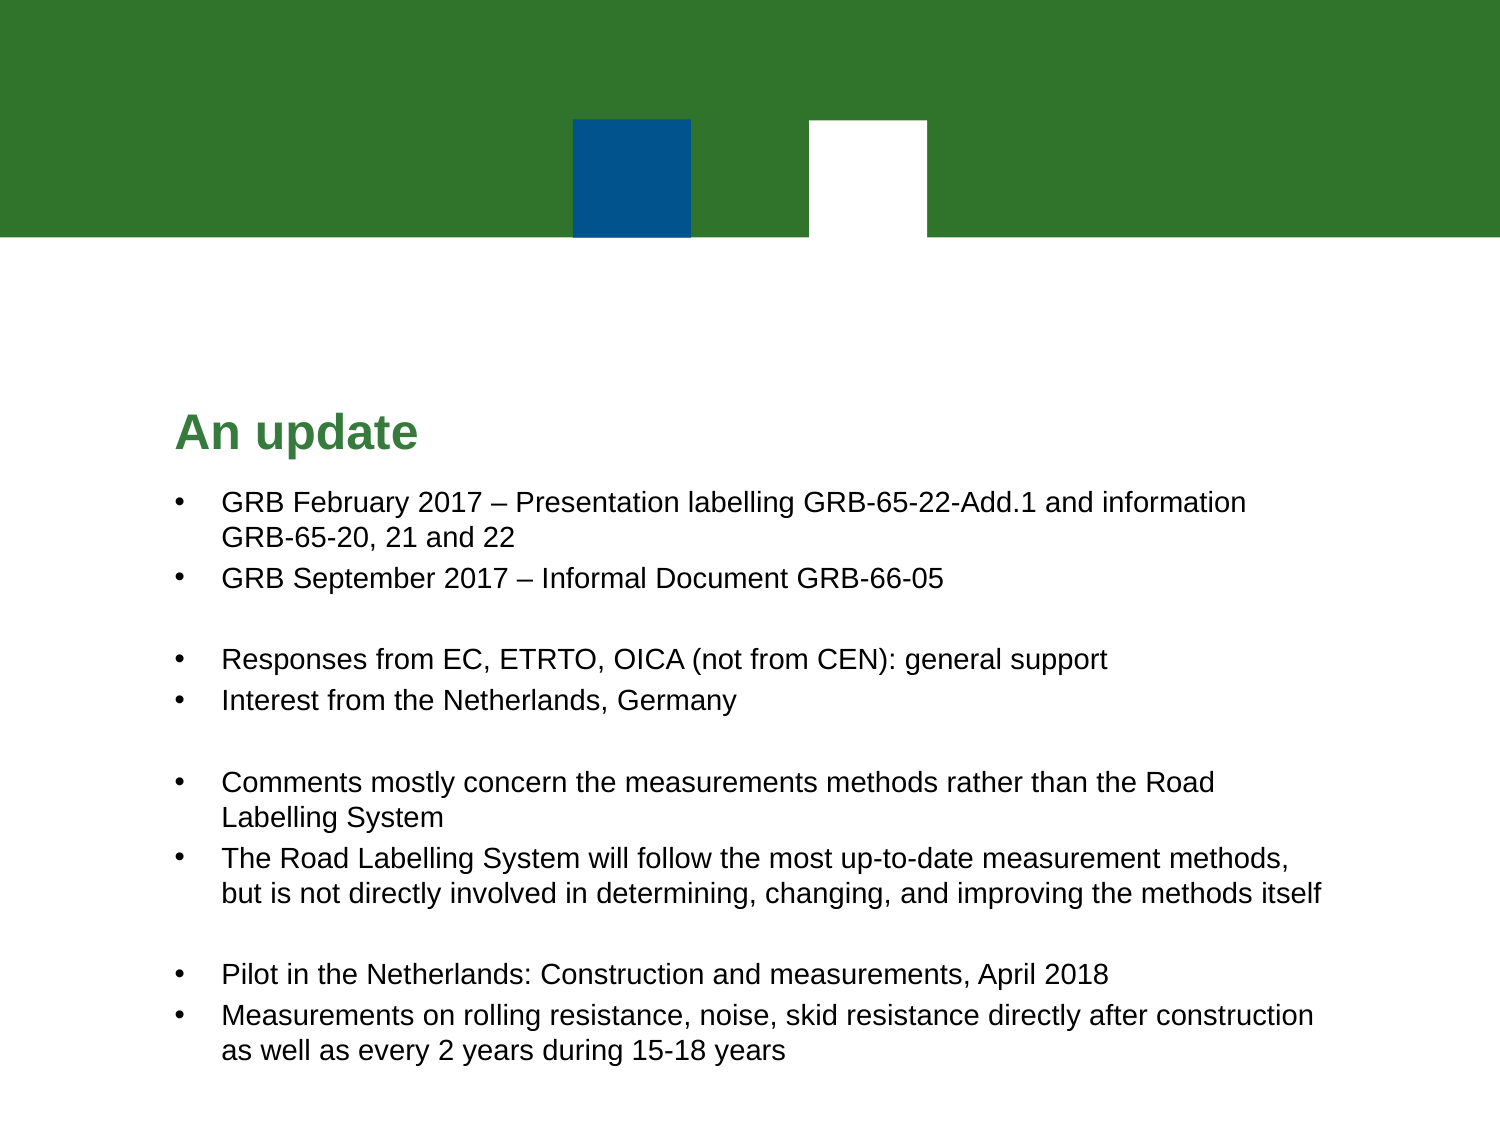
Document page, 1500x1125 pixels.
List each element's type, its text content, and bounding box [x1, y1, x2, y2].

list GRB February 2017 – Presentation labelling GRB-65-22-Add.1 and information GRB-65-20, 21 and 22 GRB September 2017 – Informal Document GRB-66-05 Responses from EC, ETRTO, OICA (not from CEN): general support Interest from the Netherlands, Germany Comments mostly concern the measurements methods rather than the Road Labelling System The Road Labelling System will follow the most up-to-date measurement methods, but is not directly involved in determining, changing, and improving the methods itself Pilot in the Netherlands: Construction and measurements, April 2018 Measurements on rolling resistance, noise, skid resistance directly after construction as well as every 2 years during 15-18 years [159, 476, 1341, 1083]
list An update [159, 397, 1341, 476]
